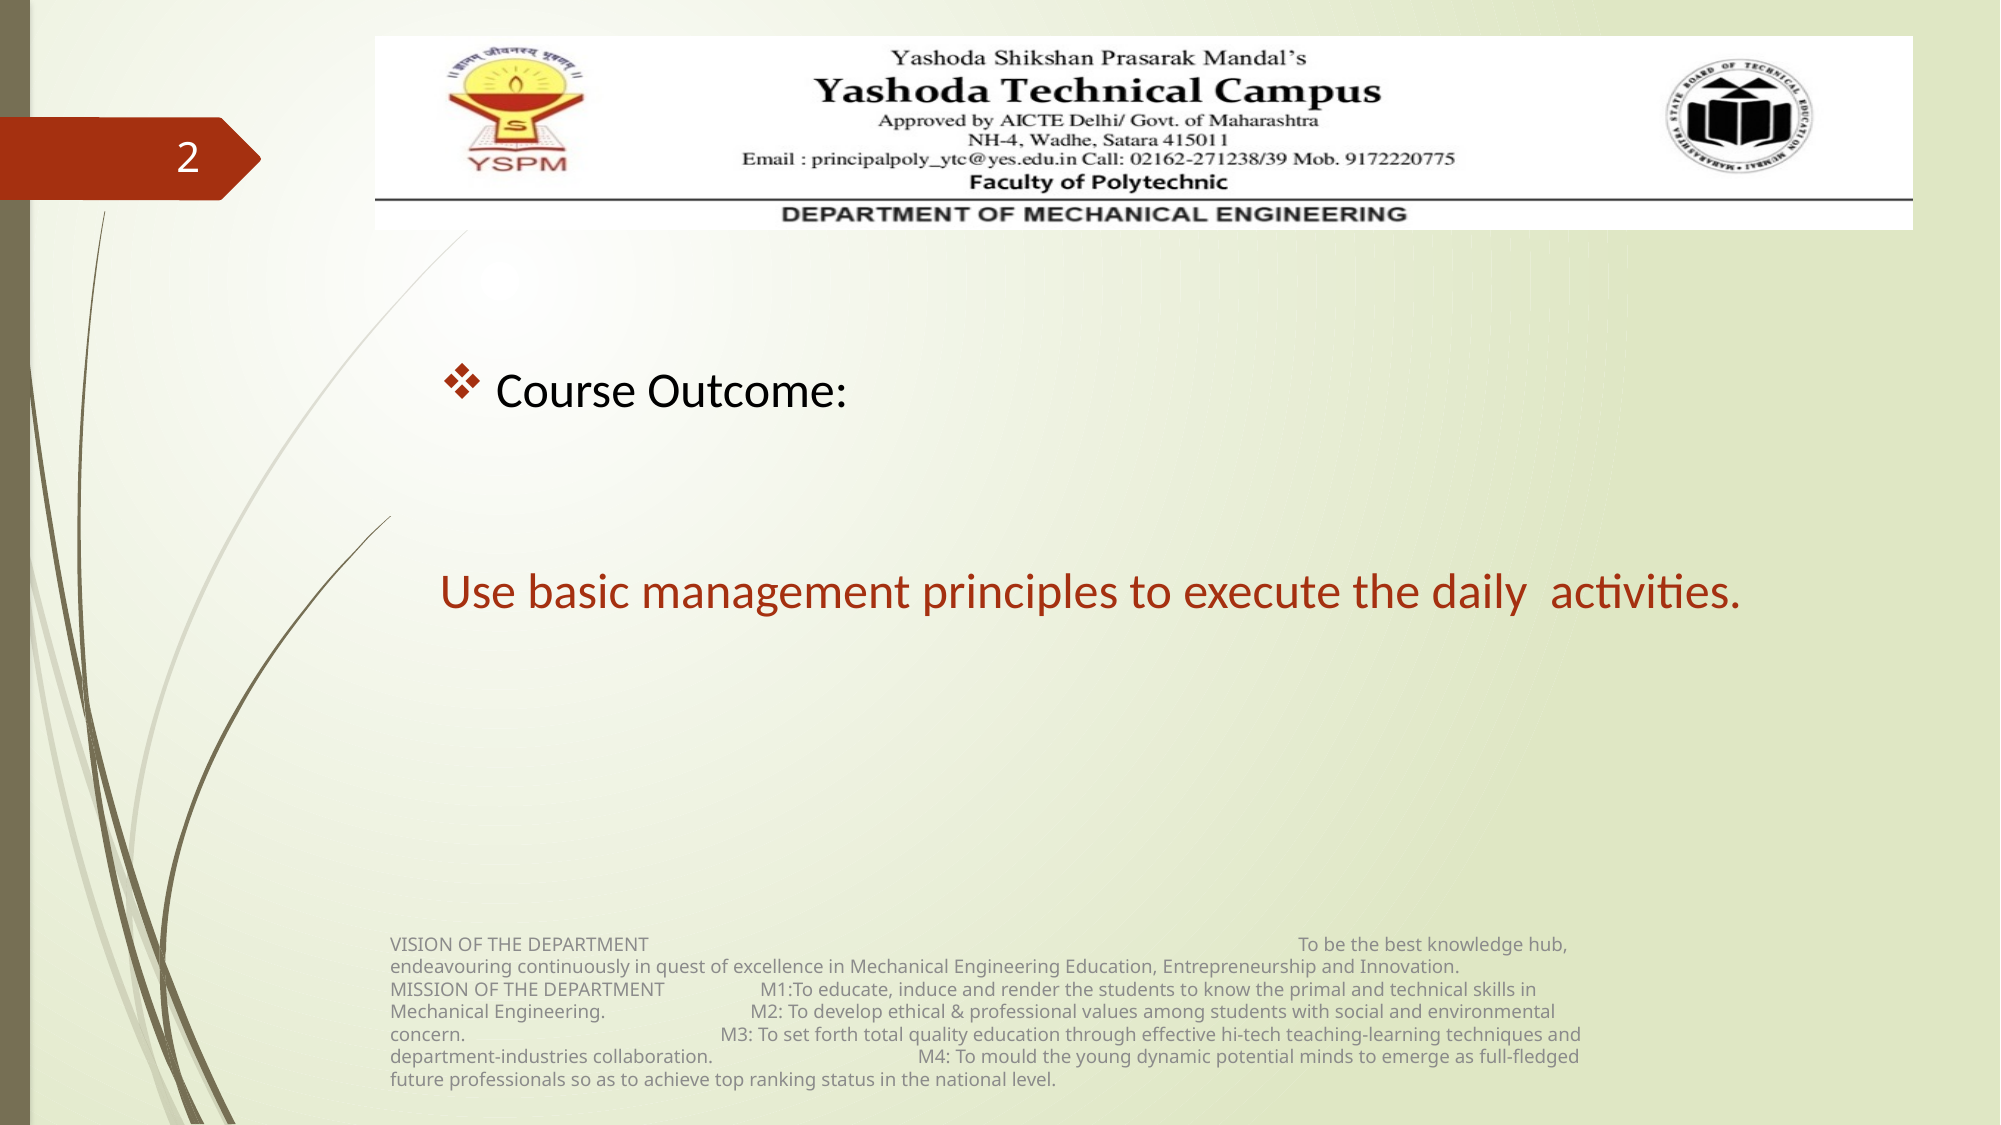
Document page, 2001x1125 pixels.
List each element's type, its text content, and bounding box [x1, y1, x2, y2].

footer VISION OF THE DEPARTMENT To be the best knowledge hub, endeavouring continuously in quest of excellence in Mechanical Engineering Education, Entrepreneurship and Innovation. MISSION OF THE DEPARTMENT M1:To educate, induce and render the students to know the primal and technical skills in Mechanical Engineering. M2: To develop ethical & professional values among students with social and environmental concern. M3: To set forth total quality education through effective hi-tech teaching-learning techniques and department-industries collaboration. M4: To mould the young dynamic potential minds to emerge as full-fledged future professionals so as to achieve top ranking status in the national level. [375, 981, 1625, 1042]
picture [374, 35, 1913, 230]
slide_number 2 [87, 129, 216, 190]
list Course Outcome: Use basic management principles to execute the daily activities. [424, 350, 1888, 934]
